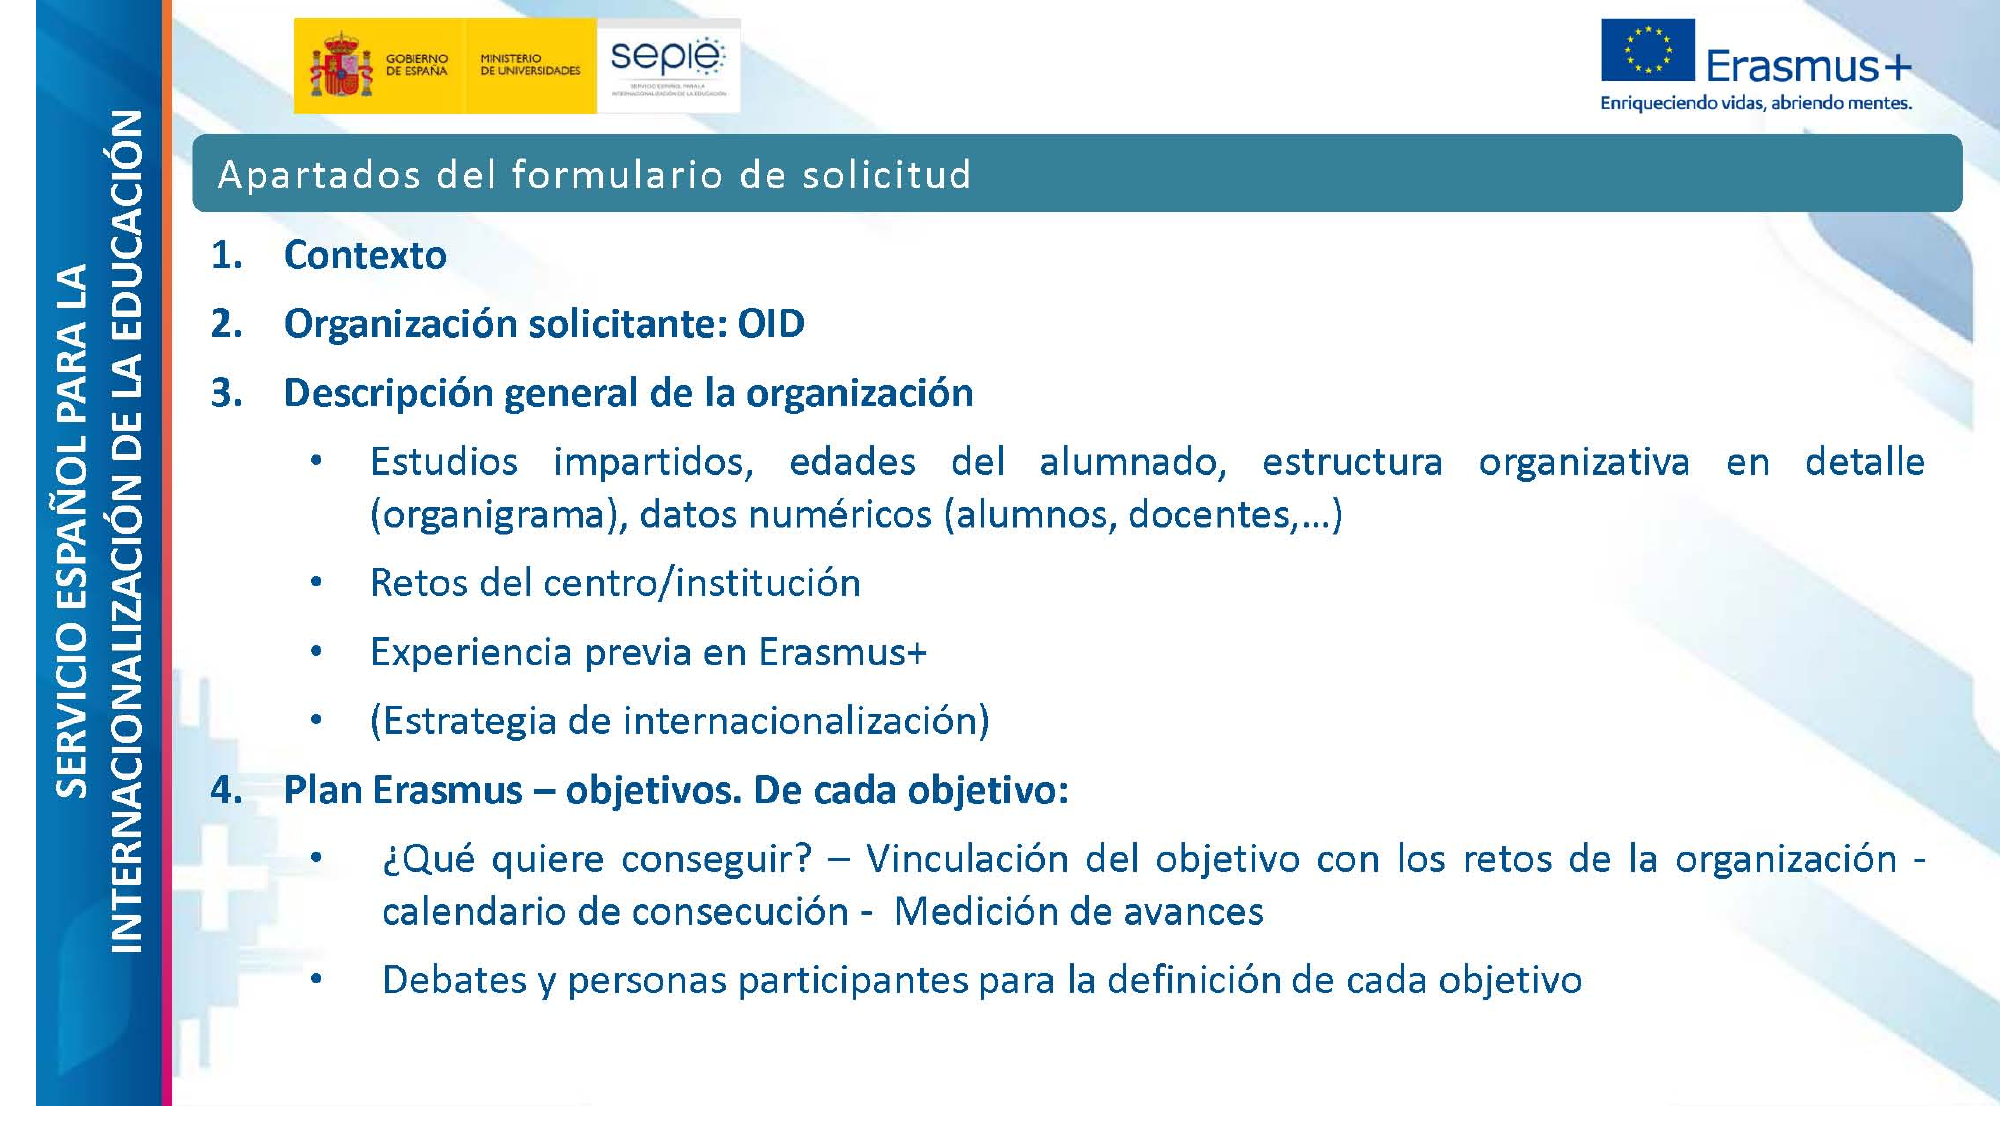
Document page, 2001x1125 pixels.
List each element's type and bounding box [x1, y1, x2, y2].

list [36, 0, 2000, 1106]
